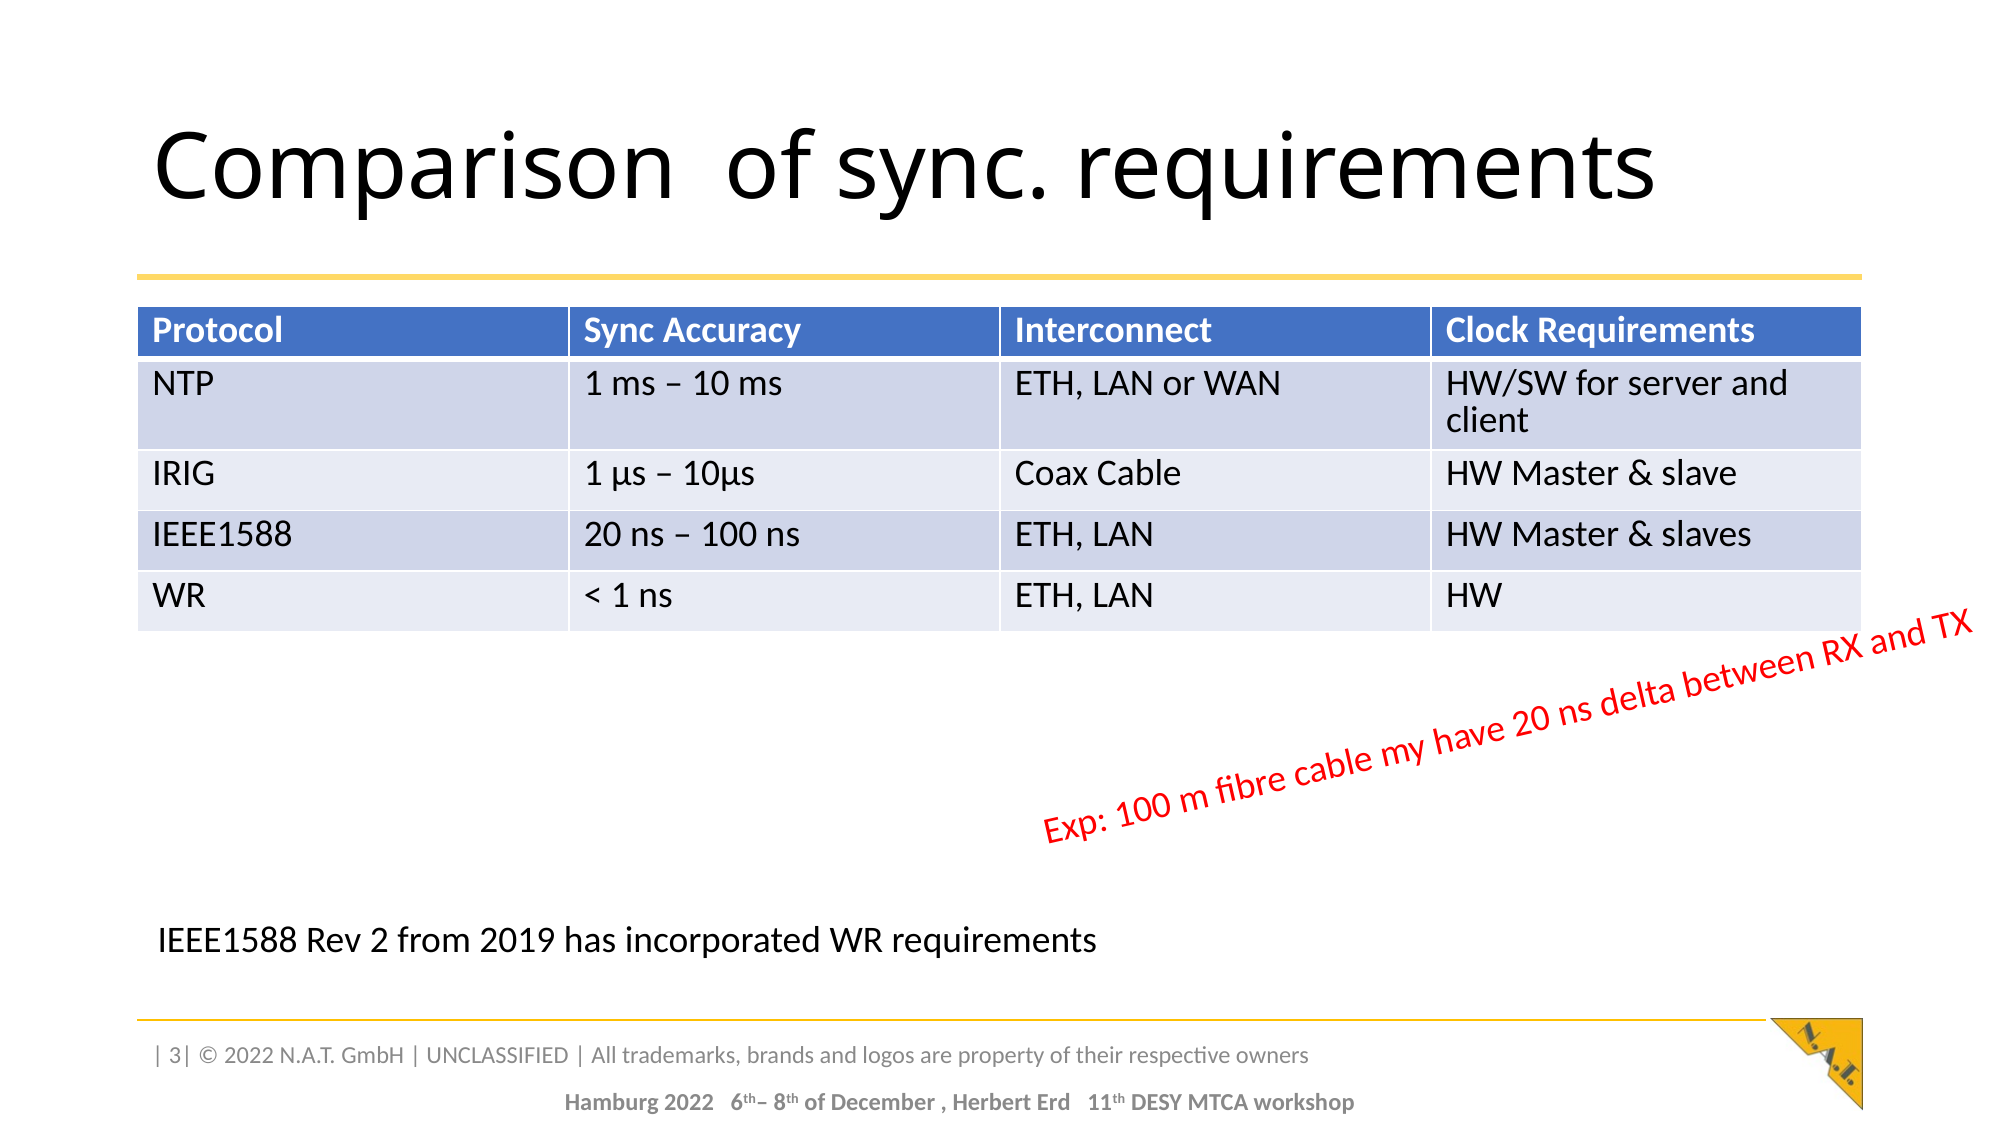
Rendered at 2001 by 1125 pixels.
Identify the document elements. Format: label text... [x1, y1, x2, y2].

picture [1770, 1018, 1863, 1111]
text_box Exp: 100 m fibre cable my have 20 ns delta between RX and TX [1022, 584, 1991, 863]
table_cell ETH, LAN or WAN [1001, 362, 1430, 449]
table_cell HW [1432, 572, 1861, 631]
table_cell Coax Cable [1001, 451, 1430, 510]
table_cell 1 ms – 10 ms [570, 362, 999, 449]
table_cell HW Master & slaves [1432, 511, 1861, 570]
title Comparison of sync. requirements [137, 59, 1863, 278]
table_header Sync Accuracy [570, 307, 999, 356]
table_cell ETH, LAN [1001, 511, 1430, 570]
table_cell 1 µs – 10µs [570, 451, 999, 510]
table_cell ETH, LAN [1001, 572, 1430, 631]
text_box IEEE1588 Rev 2 from 2019 has incorporated WR requirements [142, 907, 1113, 968]
table_cell IEEE1588 [138, 511, 568, 570]
table_cell NTP [138, 362, 568, 449]
table_cell HW/SW for server and client [1432, 362, 1861, 449]
table_cell IRIG [138, 451, 568, 510]
table_cell WR [138, 572, 568, 631]
table_header Protocol [138, 307, 568, 356]
table_header Interconnect [1001, 307, 1430, 356]
table_header Clock Requirements [1432, 307, 1861, 356]
table_cell 20 ns – 100 ns [570, 511, 999, 570]
table_cell HW Master & slave [1432, 451, 1861, 510]
table_cell < 1 ns [570, 572, 999, 631]
